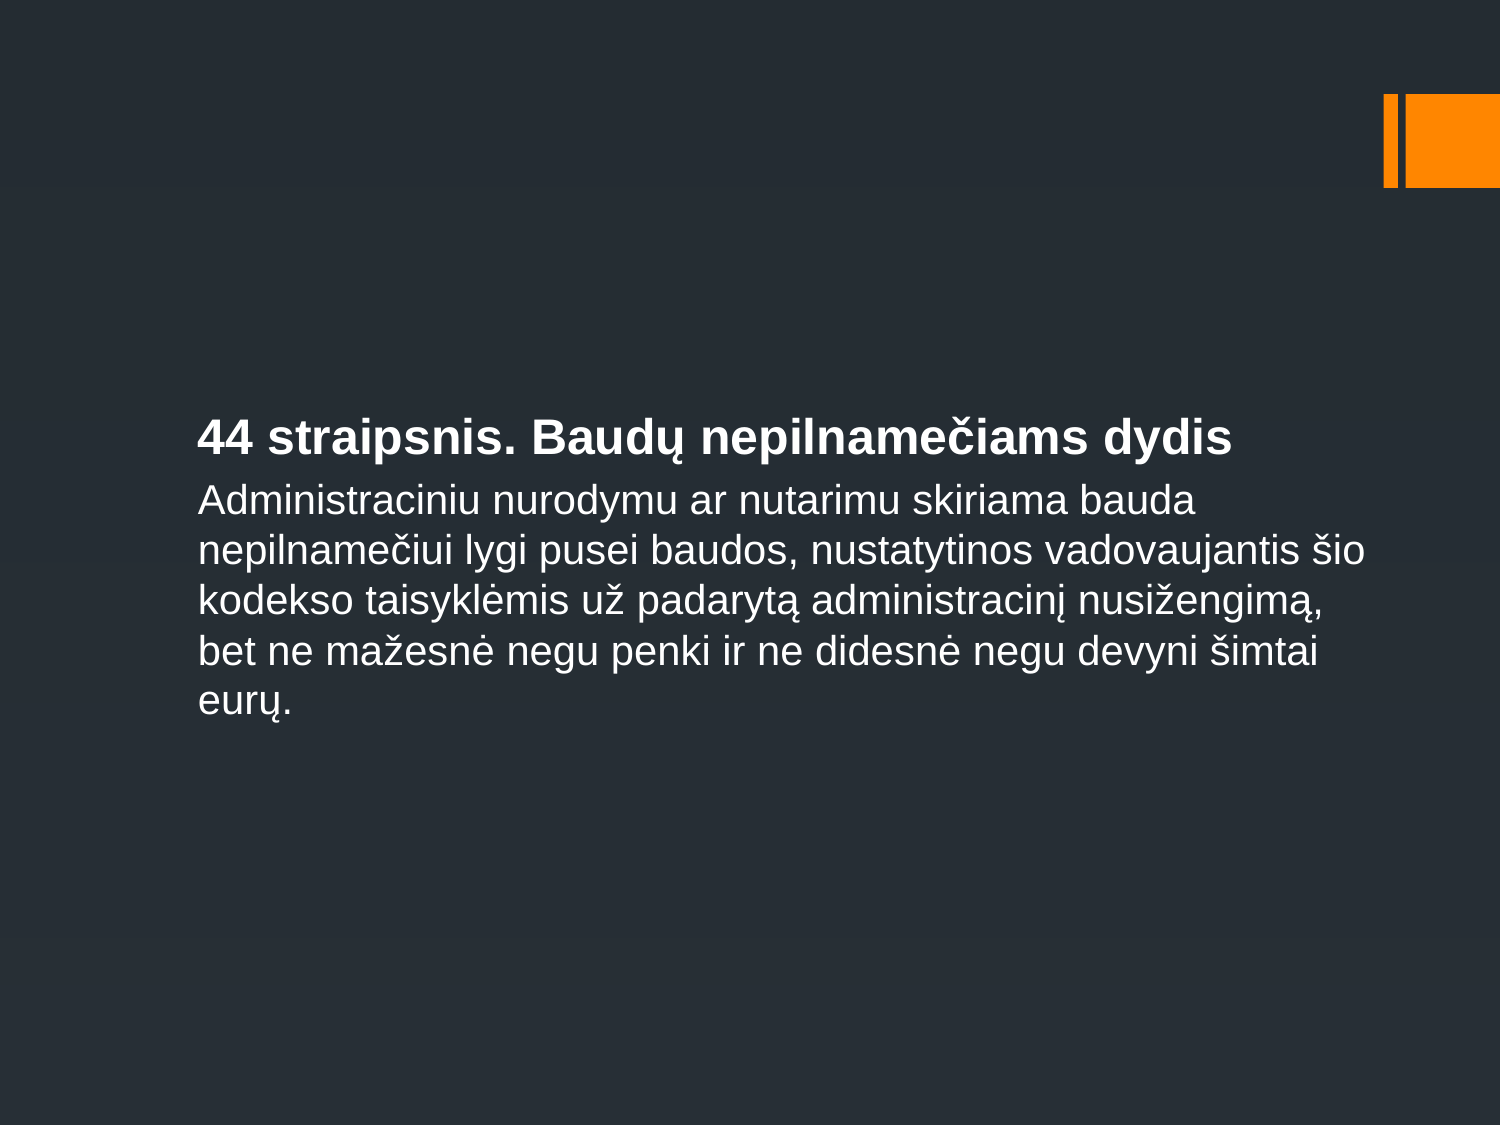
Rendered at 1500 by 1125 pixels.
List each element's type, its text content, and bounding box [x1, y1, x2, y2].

subtitle 44 straipsnis. Baudų nepilnamečiams dydis Administraciniu nurodymu ar nutarimu skiriama bauda nepilnamečiui lygi pusei baudos, nustatytinos vadovaujantis šio kodekso taisyklėmis už padarytą administracinį nusižengimą, bet ne mažesnė negu penki ir ne didesnė negu devyni šimtai eurų. [183, 397, 1387, 835]
